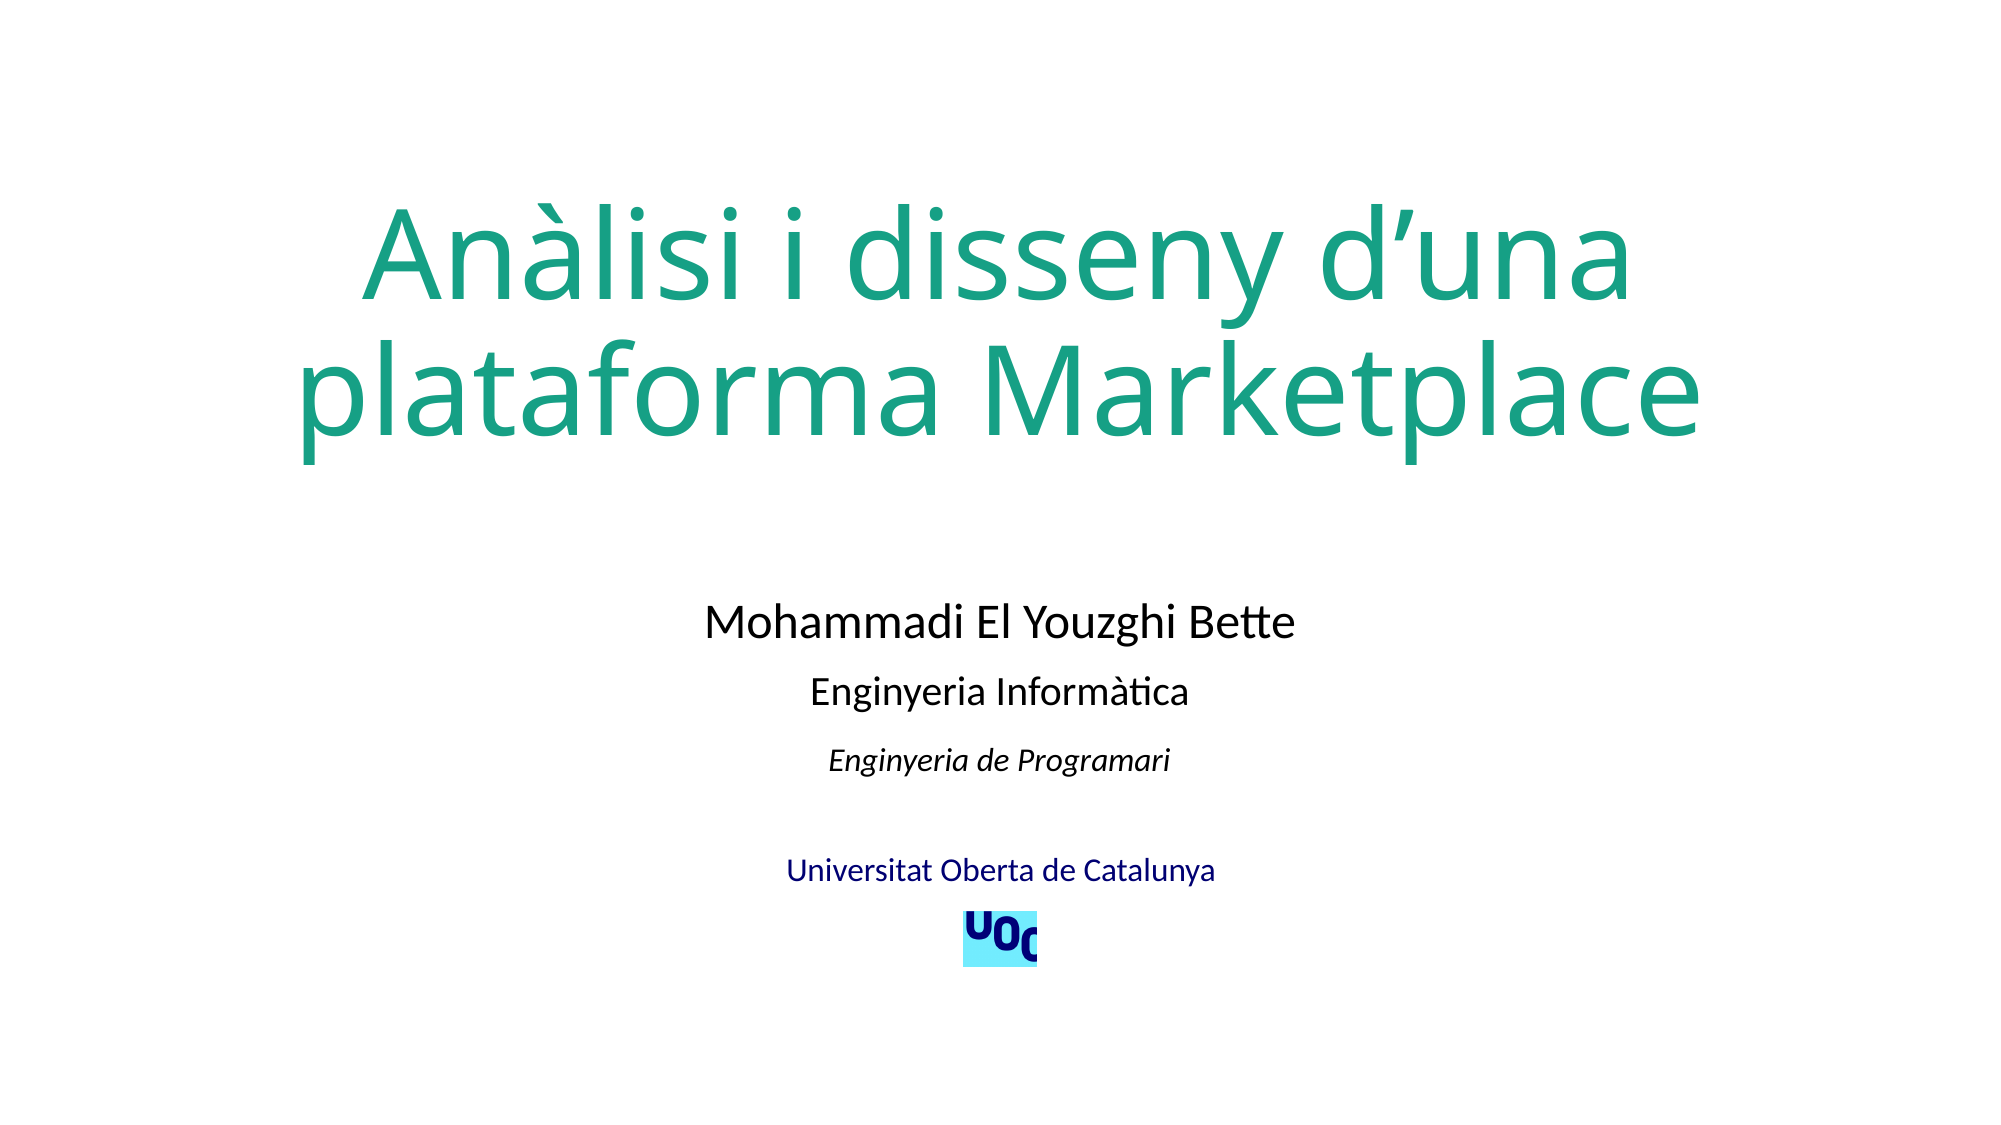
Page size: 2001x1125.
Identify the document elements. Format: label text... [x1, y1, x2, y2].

text_box Mohammadi El Youzghi Bette [670, 594, 1330, 651]
subtitle Enginyeria Informàtica [249, 663, 1750, 720]
text_box Universitat Oberta de Catalunya [644, 842, 1359, 899]
title Anàlisi i disseny d’una plataforma Marketplace [249, 165, 1750, 470]
text_box Enginyeria de Programari [249, 732, 1750, 789]
picture [962, 911, 1037, 967]
